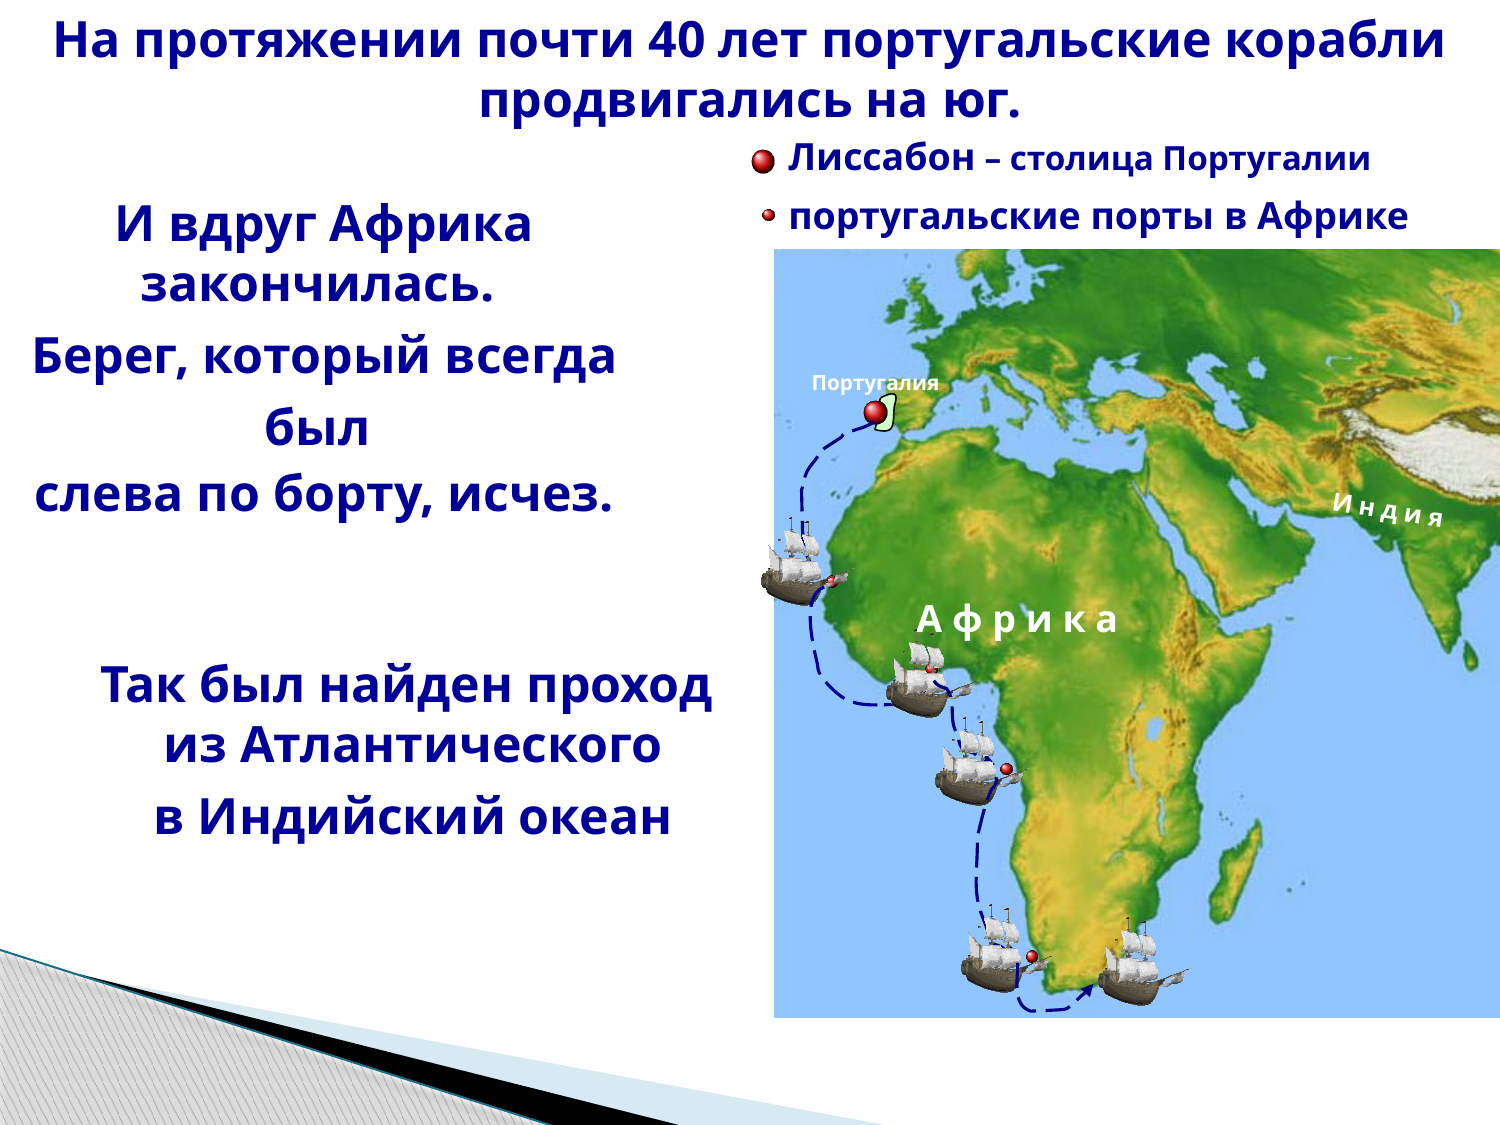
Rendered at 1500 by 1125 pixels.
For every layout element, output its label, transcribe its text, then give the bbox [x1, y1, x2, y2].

text_box На протяжении почти 40 лет португальские корабли продвигались на юг. [0, 0, 1500, 135]
text_box португальские порты в Африке [773, 184, 1500, 245]
picture [761, 207, 775, 221]
text_box Лиссабон – столица Португалии [773, 125, 1500, 184]
text_box И вдруг Африка закончилась. Берег, который всегда был слева по борту, исчез. [0, 184, 649, 530]
picture [749, 148, 776, 175]
picture [749, 249, 1500, 1019]
text_box Так был найден проход из Атлантического в Индийский океан [53, 645, 768, 852]
